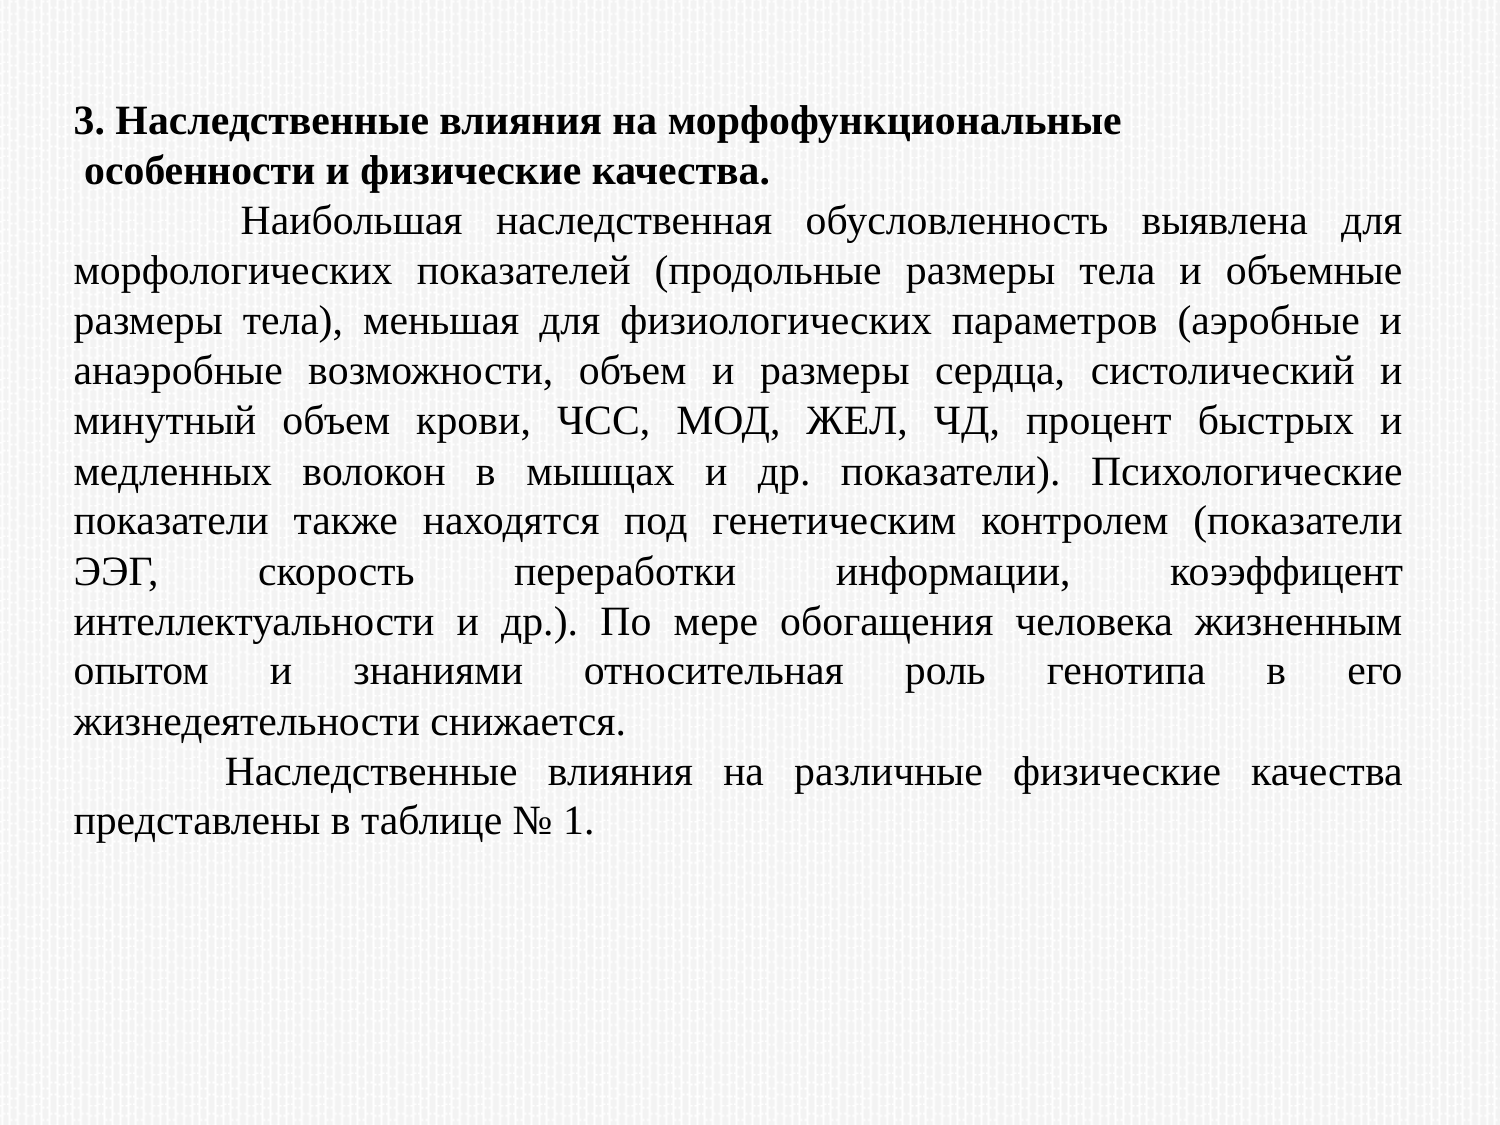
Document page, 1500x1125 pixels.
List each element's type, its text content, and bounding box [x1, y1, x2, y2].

text_box 3. Наследственные влияния на морфофункциональные особенности и физические качества. Наибольшая наследственная обусловленность выявлена для морфологических показателей (продольные размеры тела и объемные размеры тела), меньшая для физиологических параметров (аэробные и анаэробные возможности, объем и размеры сердца, систолический и минутный объем крови, ЧСС, МОД, ЖЕЛ, ЧД, процент быстрых и медленных волокон в мышцах и др. показатели). Психологические показатели также находятся под генетическим контролем (показатели ЭЭГ, скорость переработки информации, коээффицент интеллектуальности и др.). По мере обогащения человека жизненным опытом и знаниями относительная роль генотипа в его жизнедеятельности снижается. Наследственные влияния на различные физические качества представлены в таблице № 1. [58, 85, 1418, 851]
